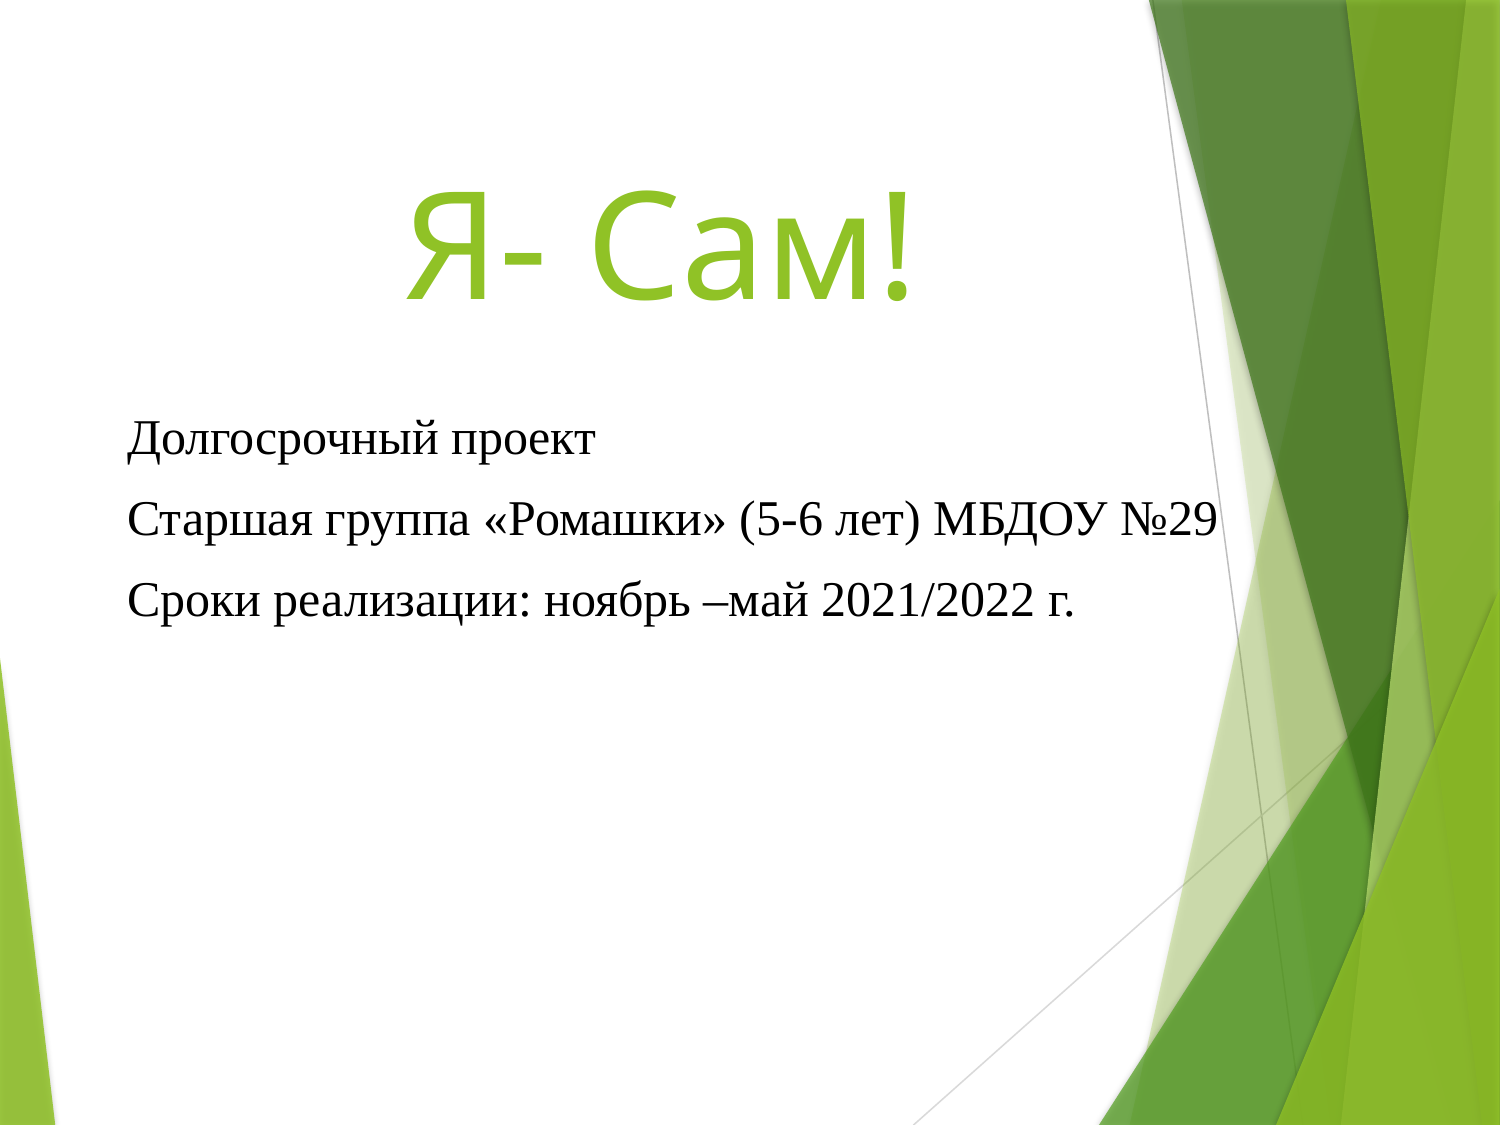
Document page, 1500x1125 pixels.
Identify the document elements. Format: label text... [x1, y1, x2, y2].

list Долгосрочный проект Старшая группа «Ромашки» (5-6 лет) МБДОУ №29 Сроки реализации: ноябрь –май 2021/2022 г. [112, 397, 1447, 683]
title Я- Сам! [147, 113, 1174, 338]
